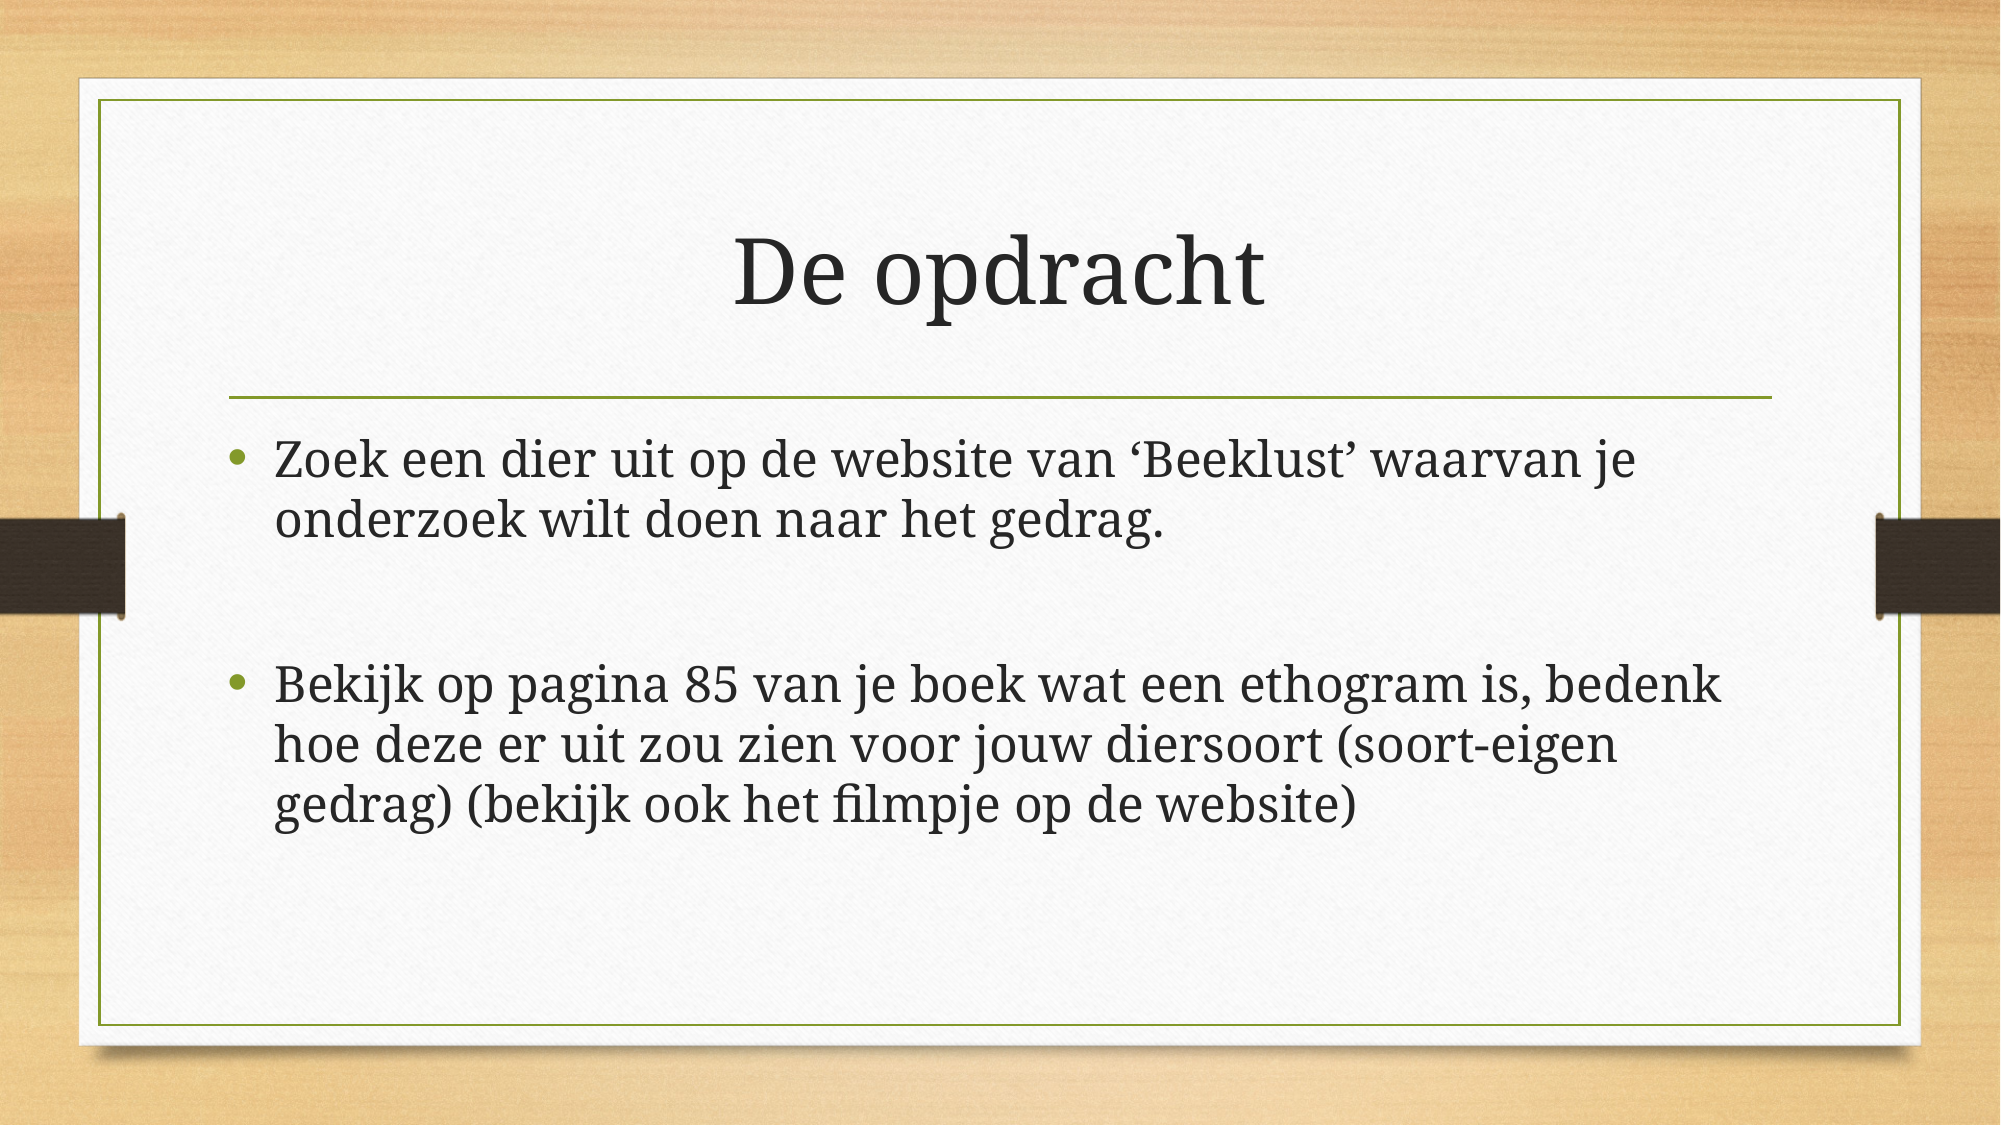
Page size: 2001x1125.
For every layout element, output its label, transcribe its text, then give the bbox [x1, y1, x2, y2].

title De opdracht [212, 161, 1788, 375]
list Zoek een dier uit op de website van ‘Beeklust’ waarvan je onderzoek wilt doen naar het gedrag. Bekijk op pagina 85 van je boek wat een ethogram is, bedenk hoe deze er uit zou zien voor jouw diersoort (soort-eigen gedrag) (bekijk ook het filmpje op de website) [212, 419, 1788, 964]
picture [0, 0, 2001, 1125]
